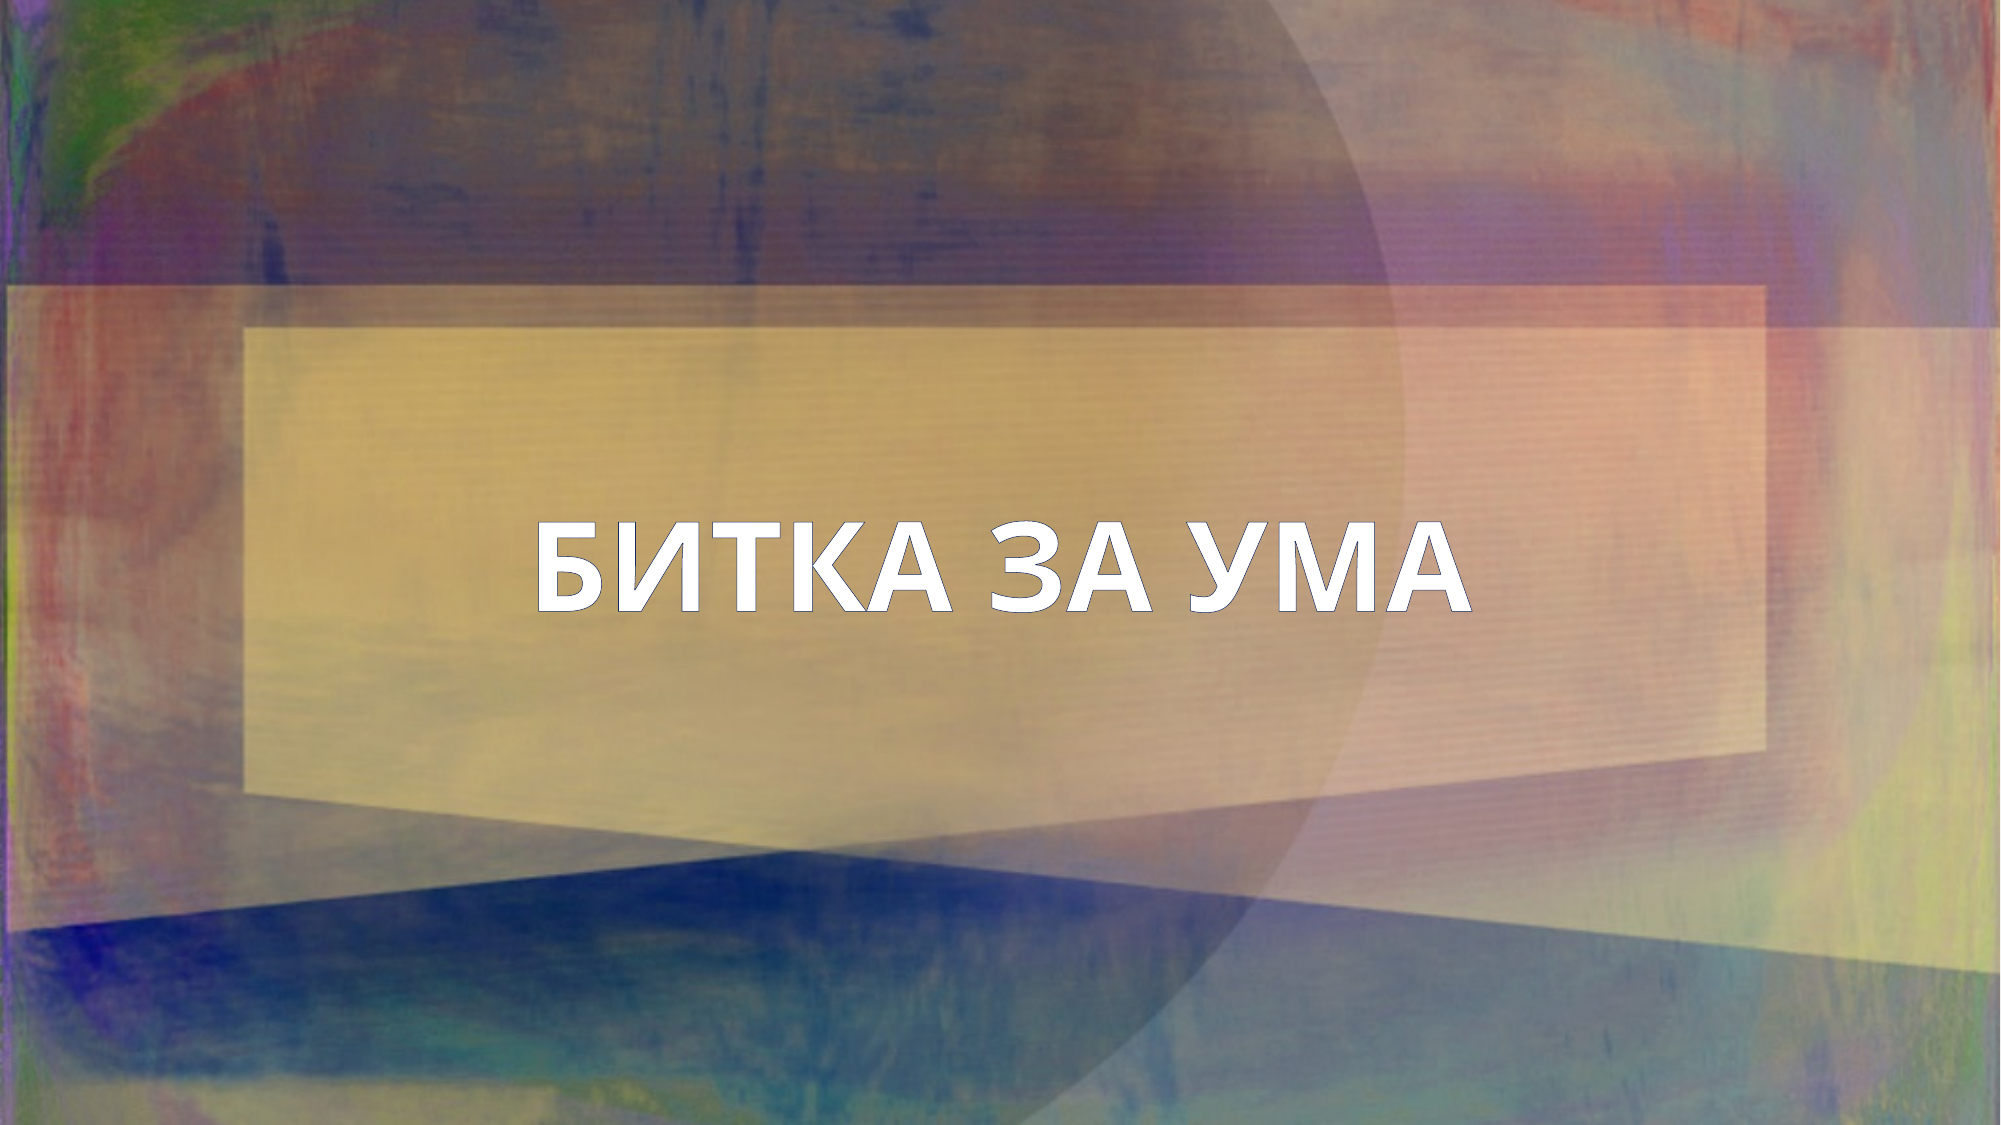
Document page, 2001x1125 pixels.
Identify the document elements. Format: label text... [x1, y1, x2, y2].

text_box БИТКА ЗА УМА [237, 479, 1763, 644]
picture [0, 0, 2001, 1125]
